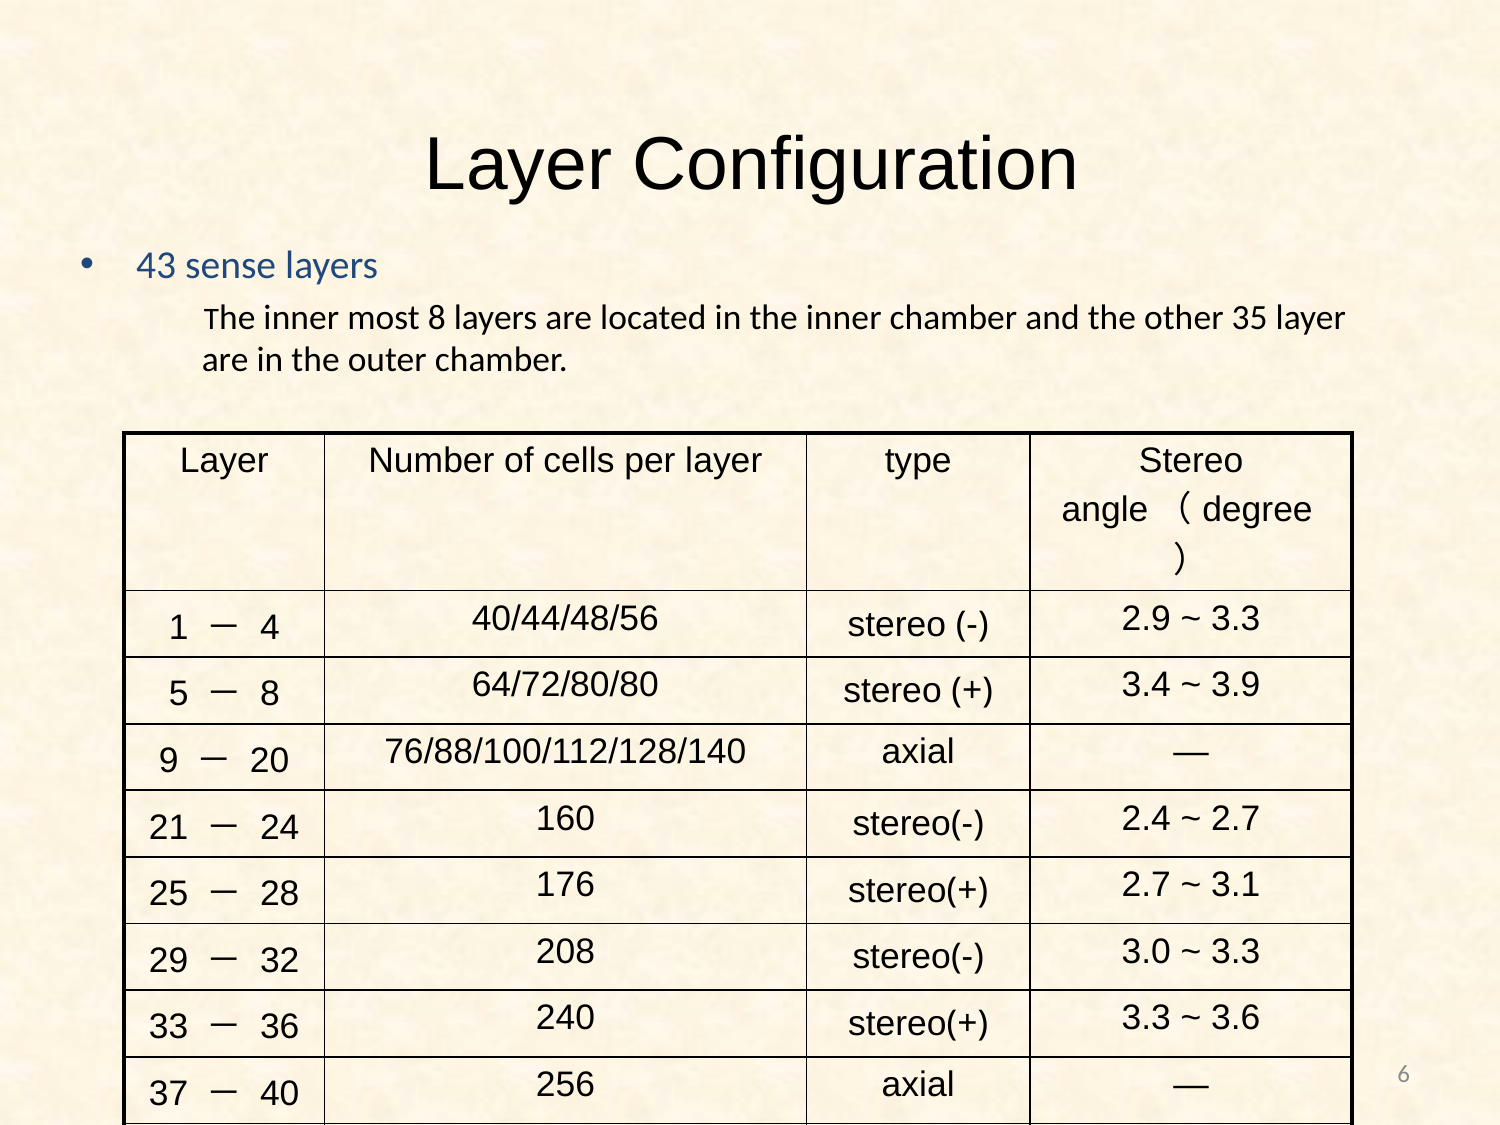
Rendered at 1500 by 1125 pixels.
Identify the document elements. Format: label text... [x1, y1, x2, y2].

table_cell stereo(+) [807, 991, 1029, 1056]
table_cell — [1031, 1058, 1350, 1123]
table_cell 160 [325, 791, 806, 856]
slide_number 6 [1354, 1042, 1425, 1103]
table_cell 2.7 ~ 3.1 [1031, 858, 1350, 923]
table_cell 64/72/80/80 [325, 658, 806, 723]
table_cell 2.9 ~ 3.3 [1031, 591, 1350, 656]
table_cell stereo(-) [807, 924, 1029, 989]
table_cell 256 [325, 1058, 806, 1123]
table_cell 21 － 24 [126, 791, 324, 856]
table_cell axial [807, 1058, 1029, 1123]
table_cell 33 － 36 [126, 991, 324, 1056]
table_cell 3.0 ~ 3.3 [1031, 924, 1350, 989]
table_cell stereo(-) [807, 791, 1029, 856]
title Layer Configuration [76, 66, 1427, 254]
table_cell — [1031, 725, 1350, 789]
table_cell 3.3 ~ 3.6 [1031, 991, 1350, 1056]
table_cell 9 － 20 [126, 725, 324, 789]
table_cell stereo (+) [807, 658, 1029, 723]
table_cell 1 － 4 [126, 591, 324, 656]
table_cell stereo(+) [807, 858, 1029, 923]
table_cell 29 － 32 [126, 924, 324, 989]
table_cell stereo (-) [807, 591, 1029, 656]
table_cell axial [807, 725, 1029, 789]
table_header Number of cells per layer [325, 435, 806, 590]
list 43 sense layers The inner most 8 layers are located in the inner chamber and the other 35 layer are in the outer chamber. [64, 231, 1415, 409]
table_header type [807, 435, 1029, 590]
table_header pT (MeV/c) [0, 0, 1500, 1125]
table_cell 5 － 8 [126, 658, 324, 723]
table_cell 3.4 ~ 3.9 [1031, 658, 1350, 723]
table_cell 25 － 28 [126, 858, 324, 923]
table_cell 240 [325, 991, 806, 1056]
table_header Stereo angle（degree） [1031, 435, 1350, 590]
table_cell 37 － 40 [126, 1058, 324, 1123]
table_cell 76/88/100/112/128/140 [325, 725, 806, 789]
table_cell 208 [325, 924, 806, 989]
table_cell 176 [325, 858, 806, 923]
table_cell 40/44/48/56 [325, 591, 806, 656]
table_cell 2.4 ~ 2.7 [1031, 791, 1350, 856]
table_header Layer [126, 435, 324, 590]
